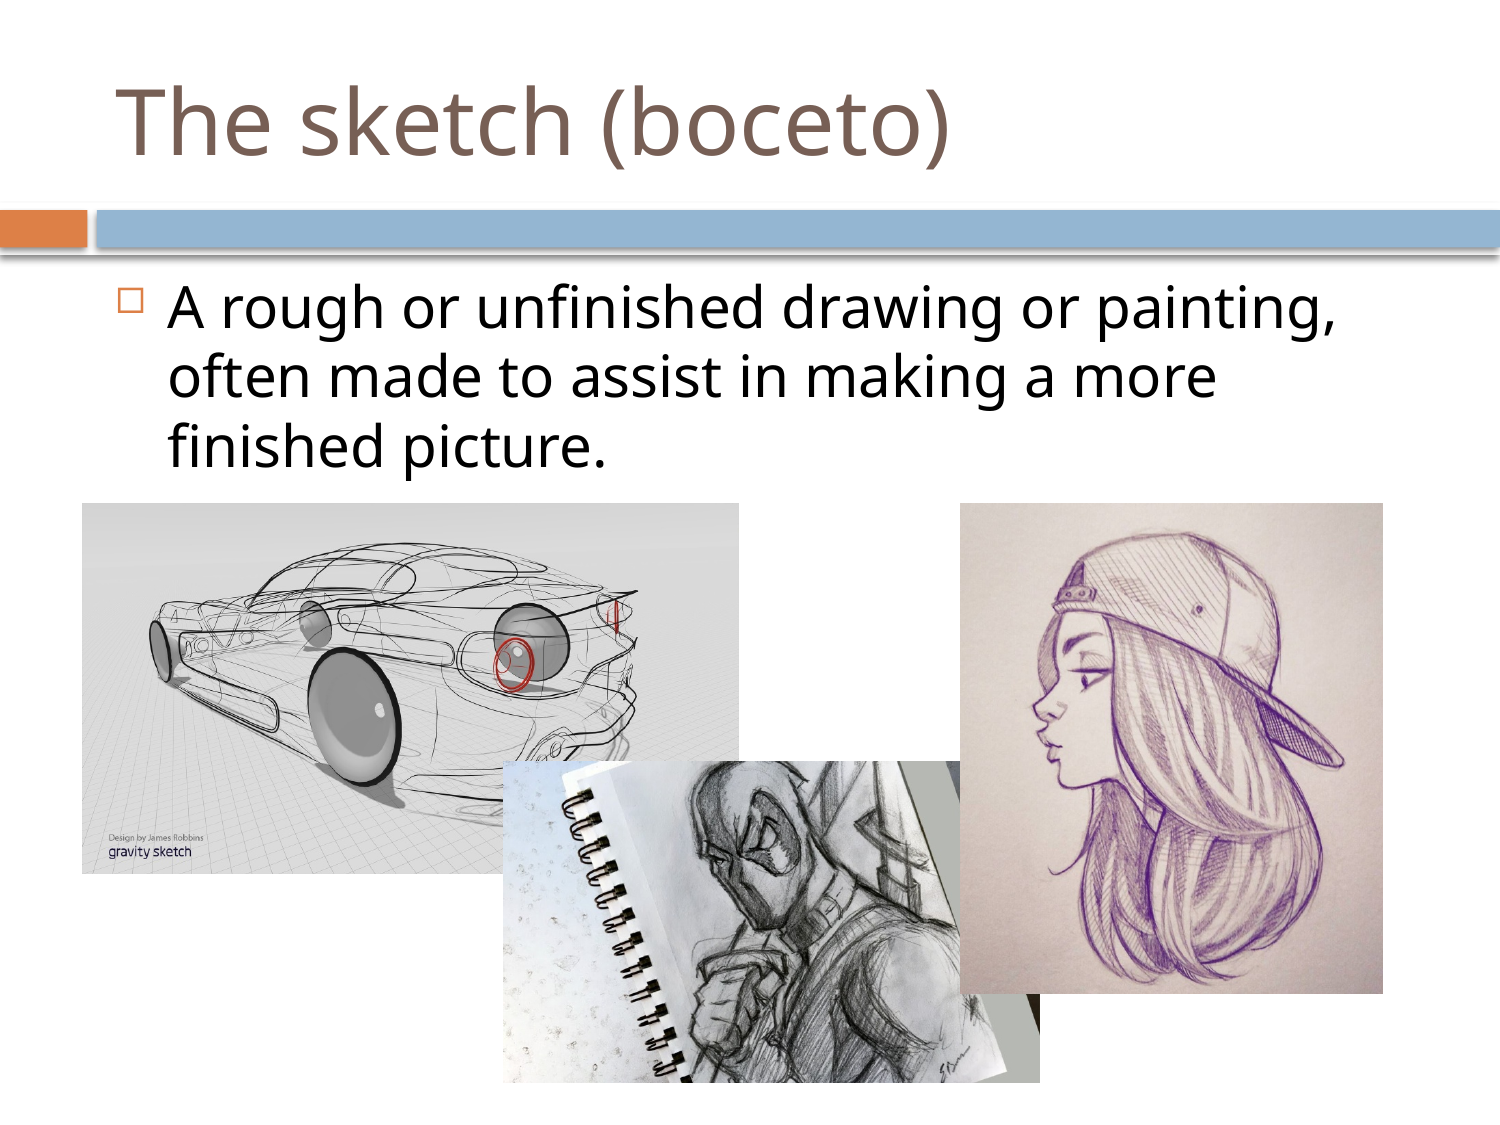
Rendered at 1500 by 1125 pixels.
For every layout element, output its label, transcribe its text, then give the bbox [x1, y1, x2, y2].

title The sketch (boceto) [100, 37, 1438, 200]
picture [81, 503, 1384, 1084]
list A rough or unfinished drawing or painting, often made to assist in making a more finished picture. [100, 262, 1438, 1000]
